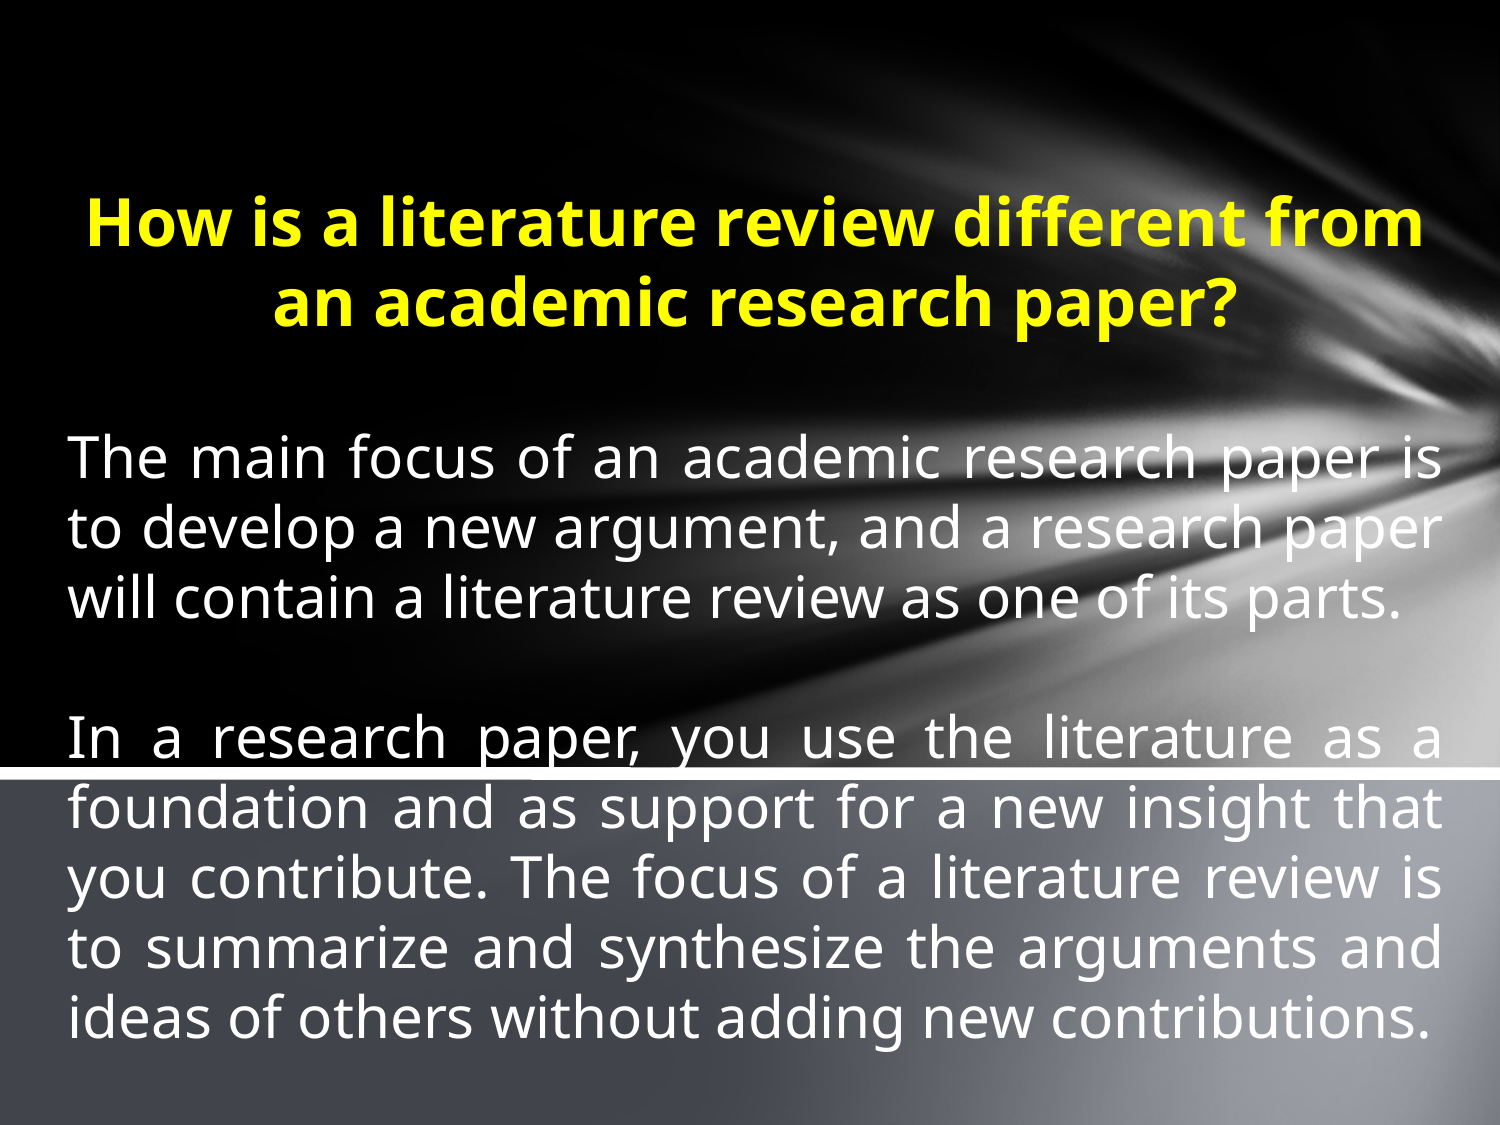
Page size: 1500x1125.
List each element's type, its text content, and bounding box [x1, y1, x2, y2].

text_box How is a literature review different from an academic research paper? The main focus of an academic research paper is to develop a new argument, and a research paper will contain a literature review as one of its parts. In a research paper, you use the literature as a foundation and as support for a new insight that you contribute. The focus of a literature review is to summarize and synthesize the arguments and ideas of others without adding new contributions. [53, 172, 1459, 1058]
